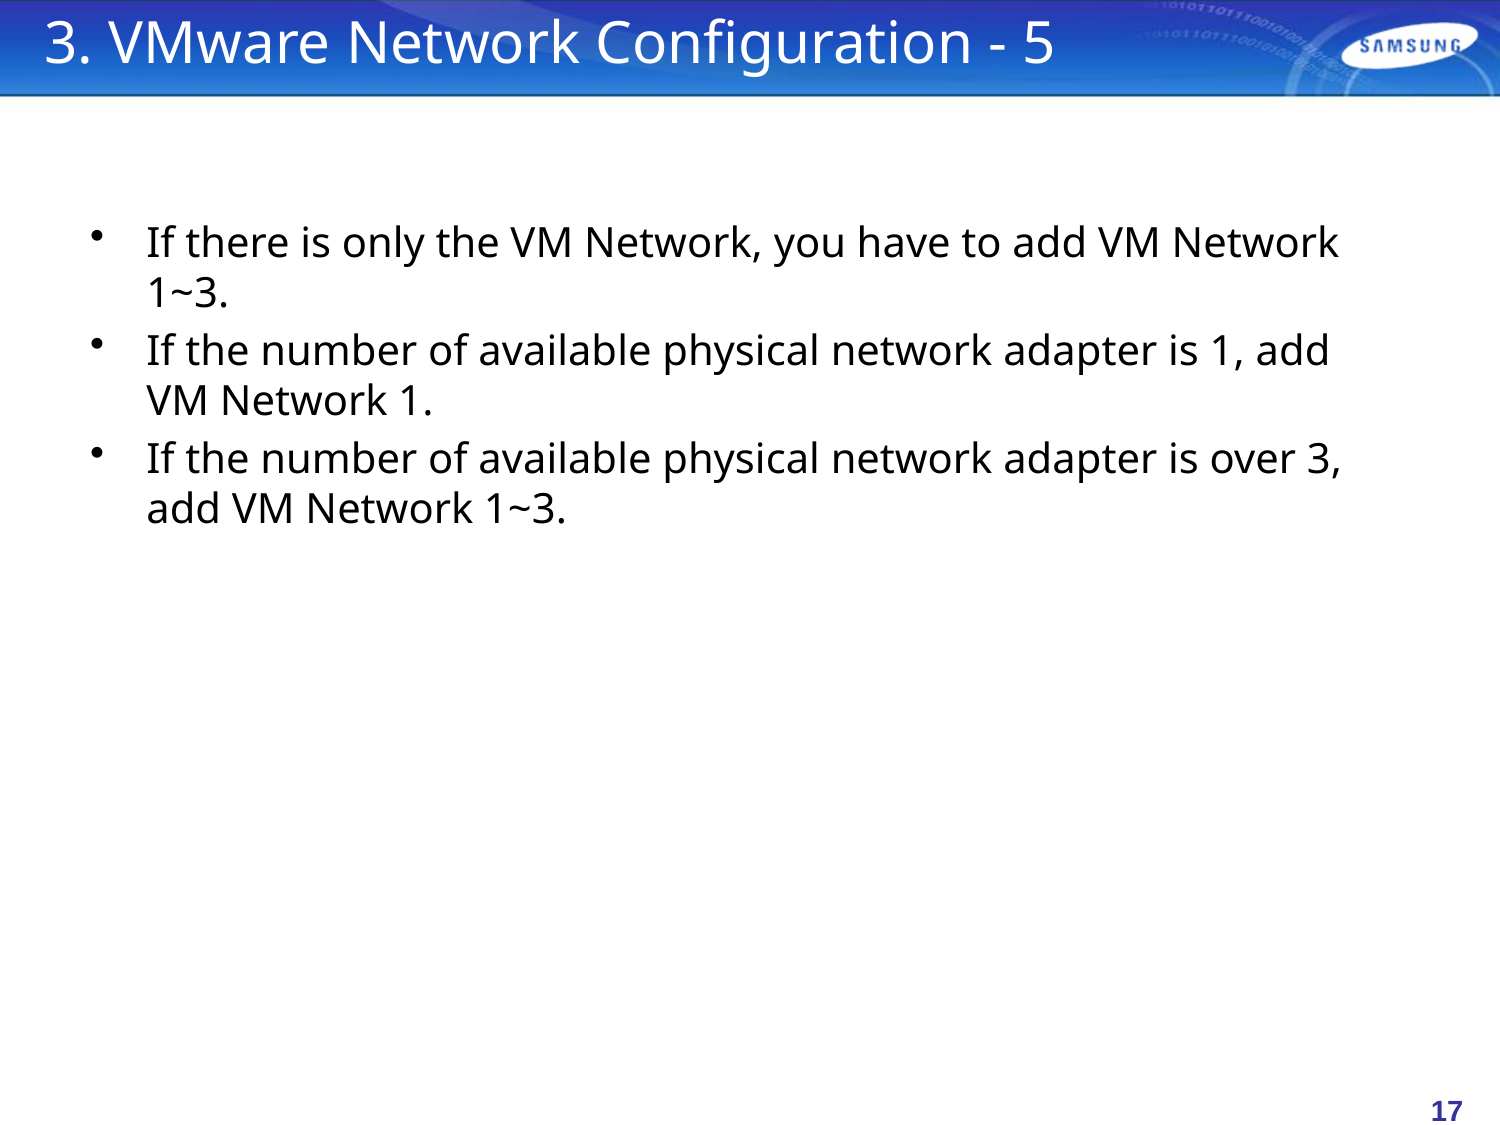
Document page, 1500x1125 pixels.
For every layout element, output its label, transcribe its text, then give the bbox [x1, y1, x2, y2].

text_box [27, 11, 1294, 93]
text_box 3. VMware Network Configuration - 5 [29, 5, 1400, 76]
picture [0, 0, 1500, 835]
list If there is only the VM Network, you have to add VM Network 1~3. If the number of available physical network adapter is 1, add VM Network 1. If the number of available physical network adapter is over 3, add VM Network 1~3. [74, 207, 1400, 1049]
